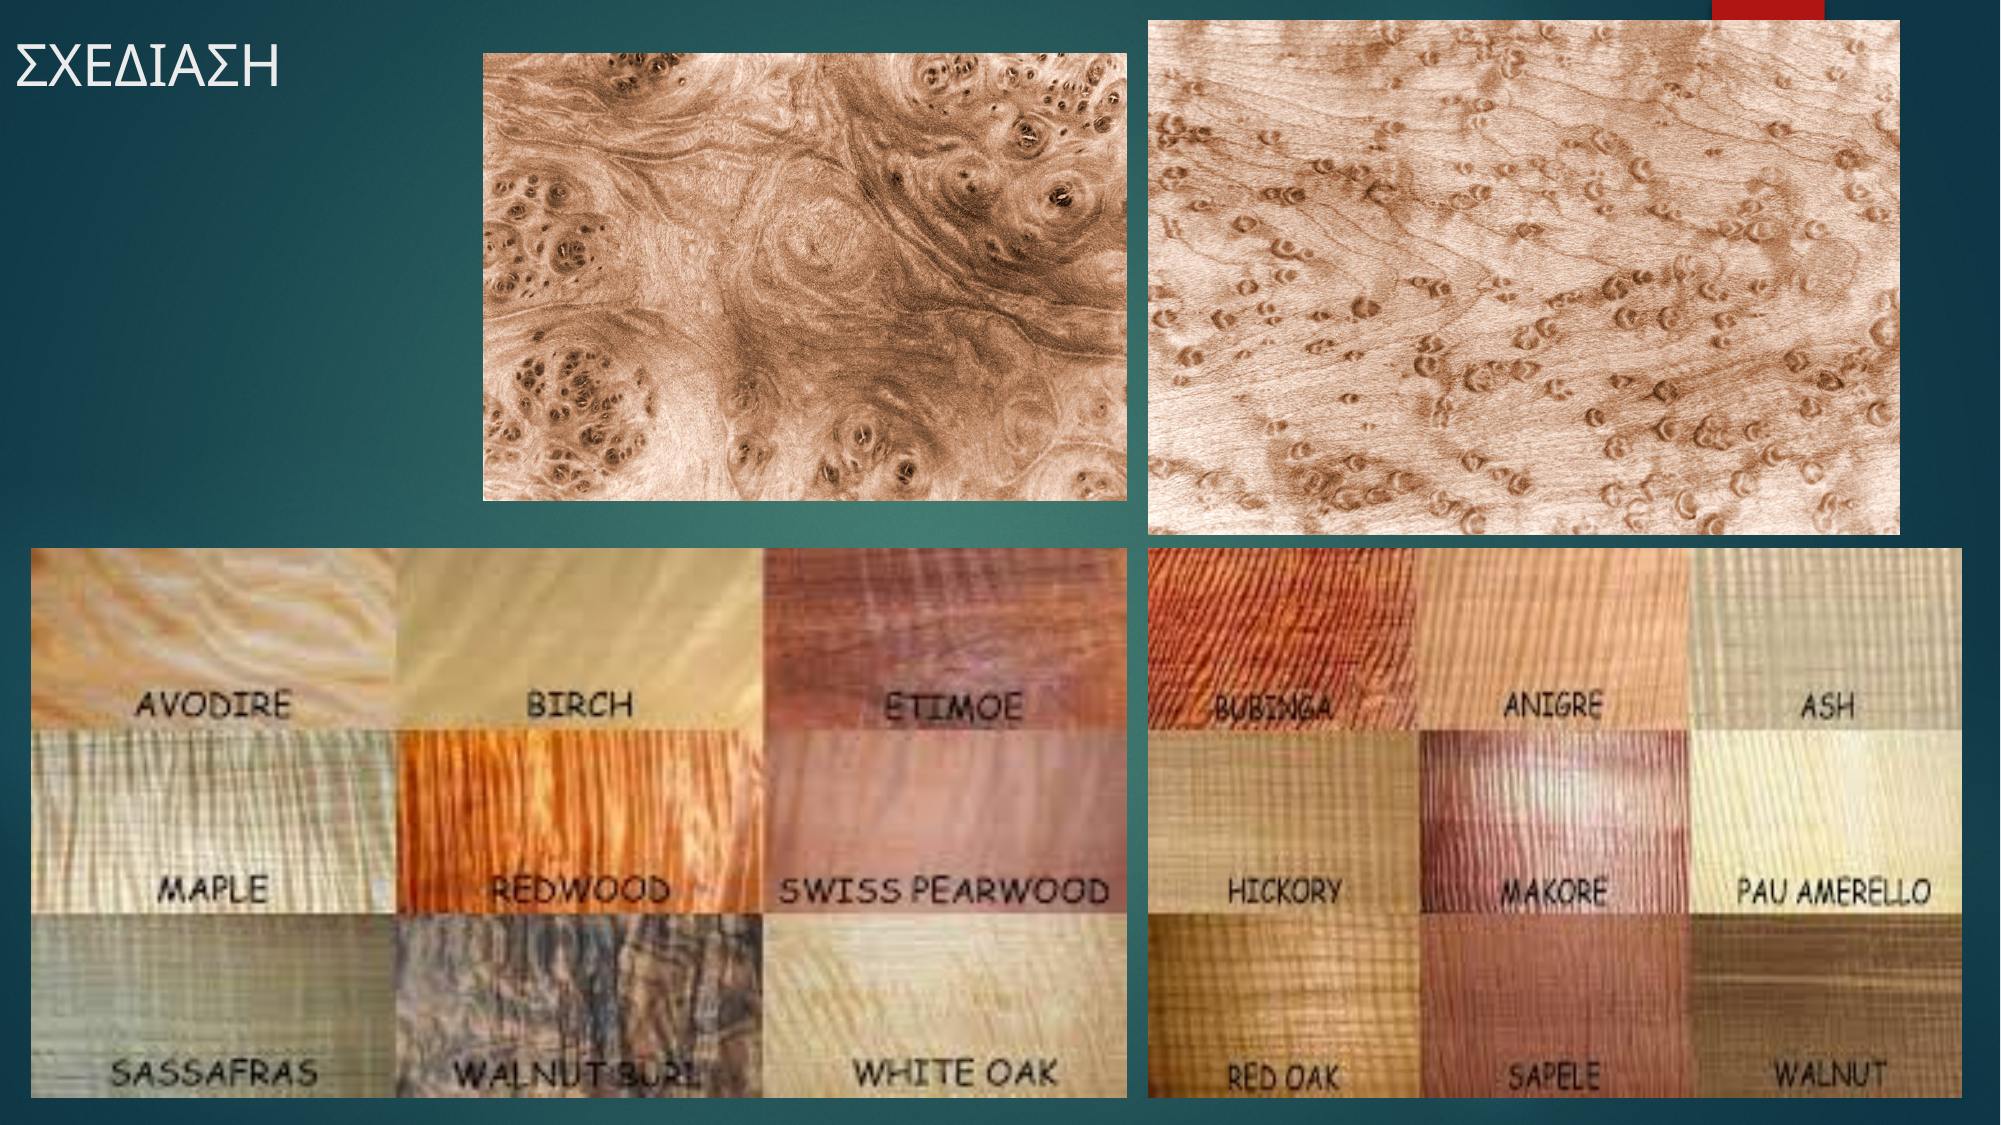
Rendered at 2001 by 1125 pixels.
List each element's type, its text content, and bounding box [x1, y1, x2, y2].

picture [1148, 0, 1900, 535]
picture [1148, 548, 1962, 1125]
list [31, 548, 1127, 1099]
title ΣΧΕΔΙΑΣΗ [0, 20, 449, 107]
picture [0, 53, 1127, 1125]
